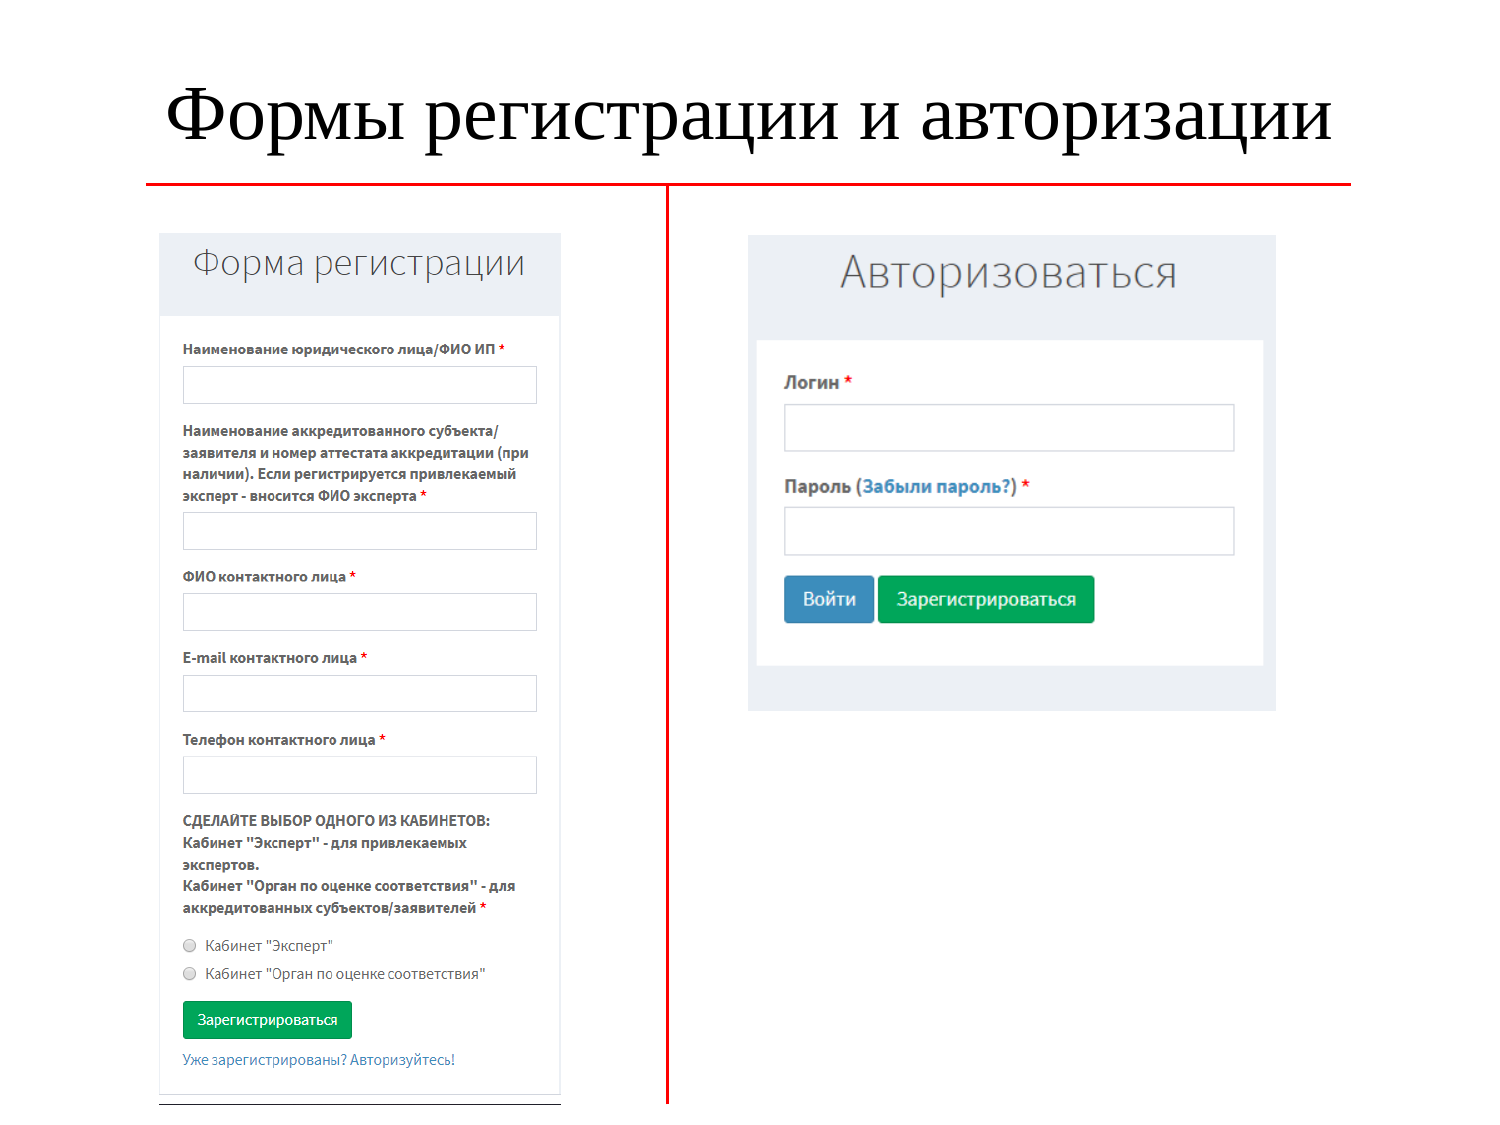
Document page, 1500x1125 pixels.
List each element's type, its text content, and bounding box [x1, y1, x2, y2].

picture [748, 235, 1277, 712]
title Формы регистрации и авторизации [75, 20, 1425, 197]
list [159, 233, 562, 1105]
